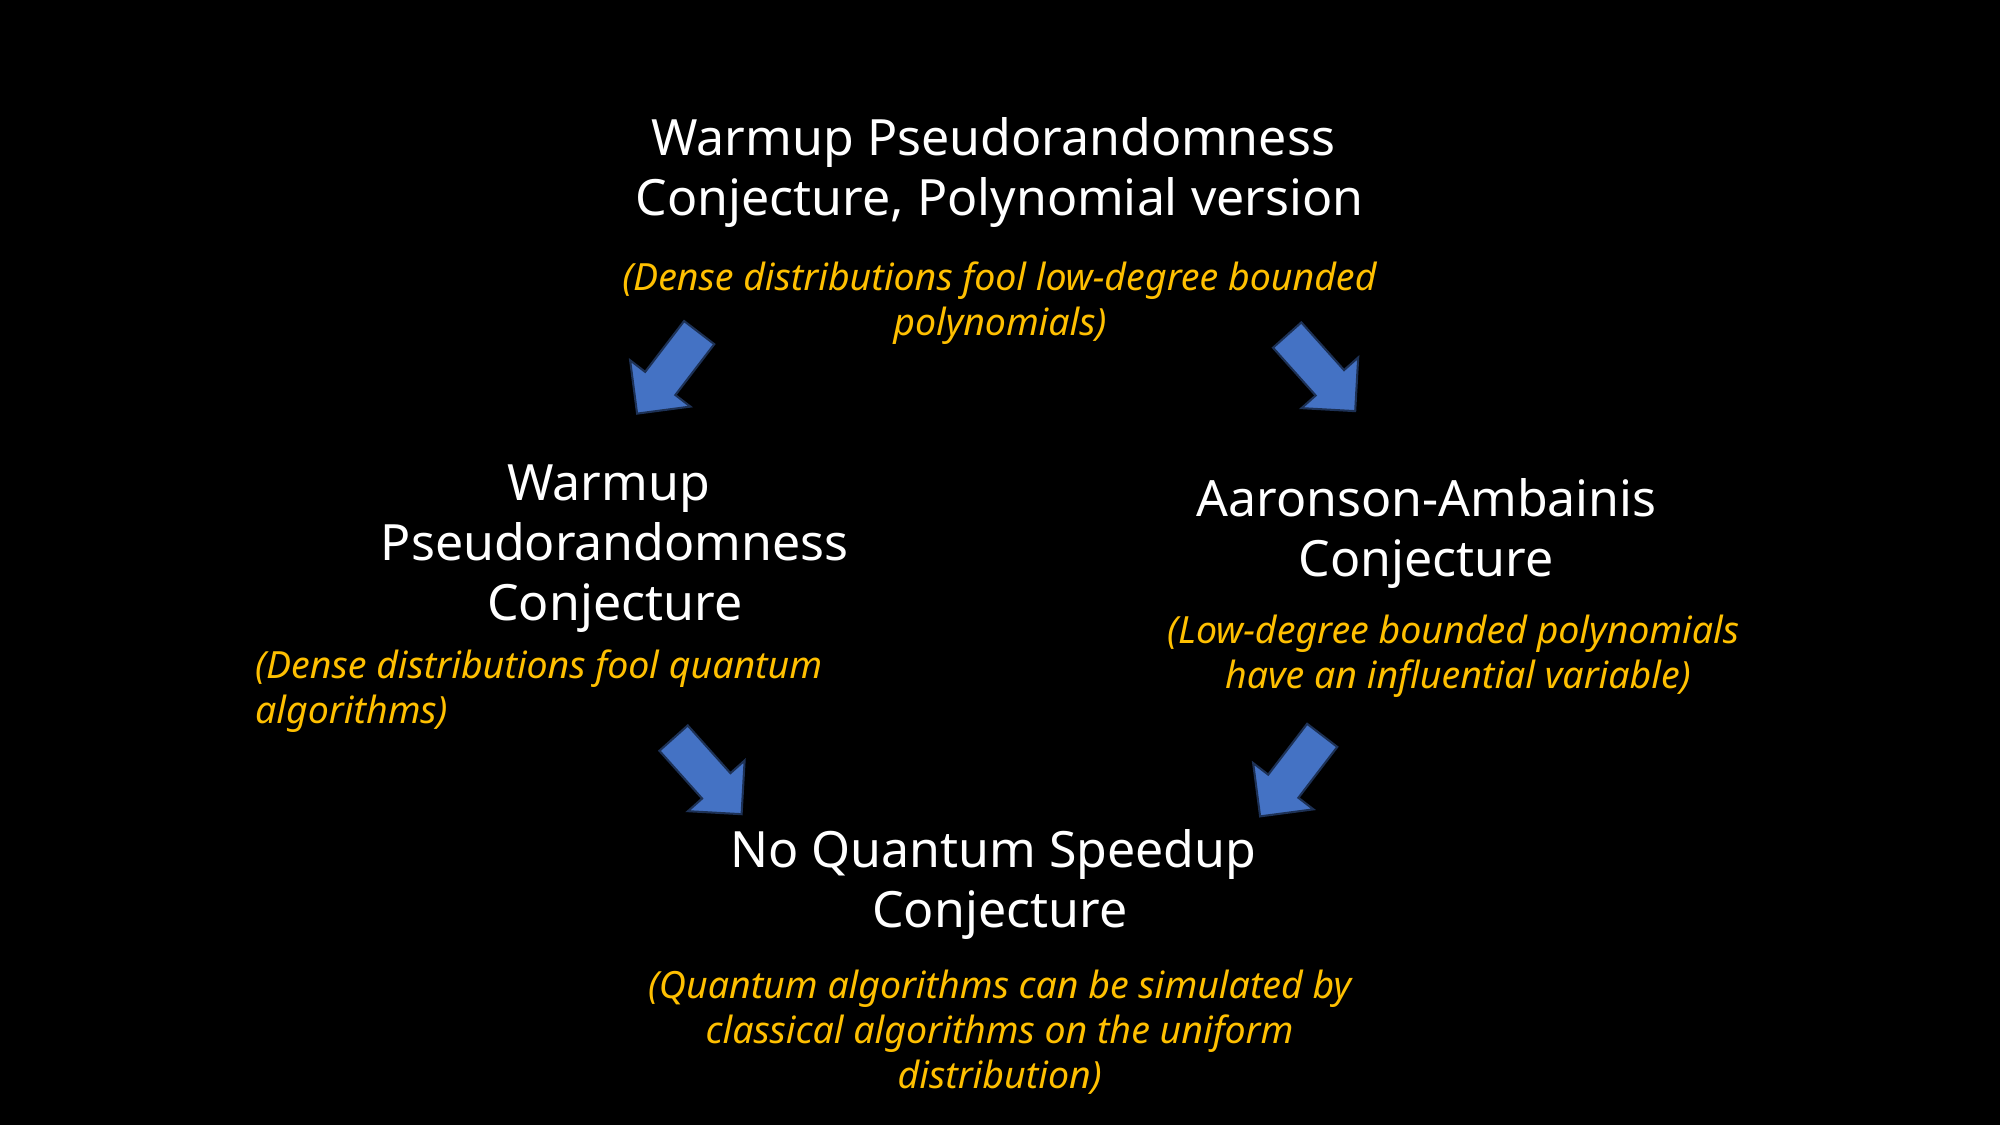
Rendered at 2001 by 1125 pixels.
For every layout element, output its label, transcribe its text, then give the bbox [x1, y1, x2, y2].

text_box (Dense distributions fool quantum algorithms) [240, 633, 1027, 739]
text_box No Quantum Speedup Conjecture [606, 809, 1393, 945]
text_box (Low-degree bounded polynomials have an influential variable) [1065, 598, 1852, 704]
text_box (Dense distributions fool low-degree bounded polynomials) [504, 245, 1496, 350]
text_box (Quantum algorithms can be simulated by classical algorithms on the uniform distribution) [606, 953, 1393, 1104]
text_box [628, 319, 716, 415]
text_box [1251, 722, 1339, 818]
text_box Warmup Pseudorandomness Conjecture, Polynomial version [541, 98, 1459, 233]
text_box [1271, 320, 1360, 413]
text_box [657, 723, 746, 816]
text_box Warmup Pseudorandomness Conjecture [273, 442, 957, 633]
text_box Aaronson-Ambainis Conjecture [1099, 459, 1754, 594]
